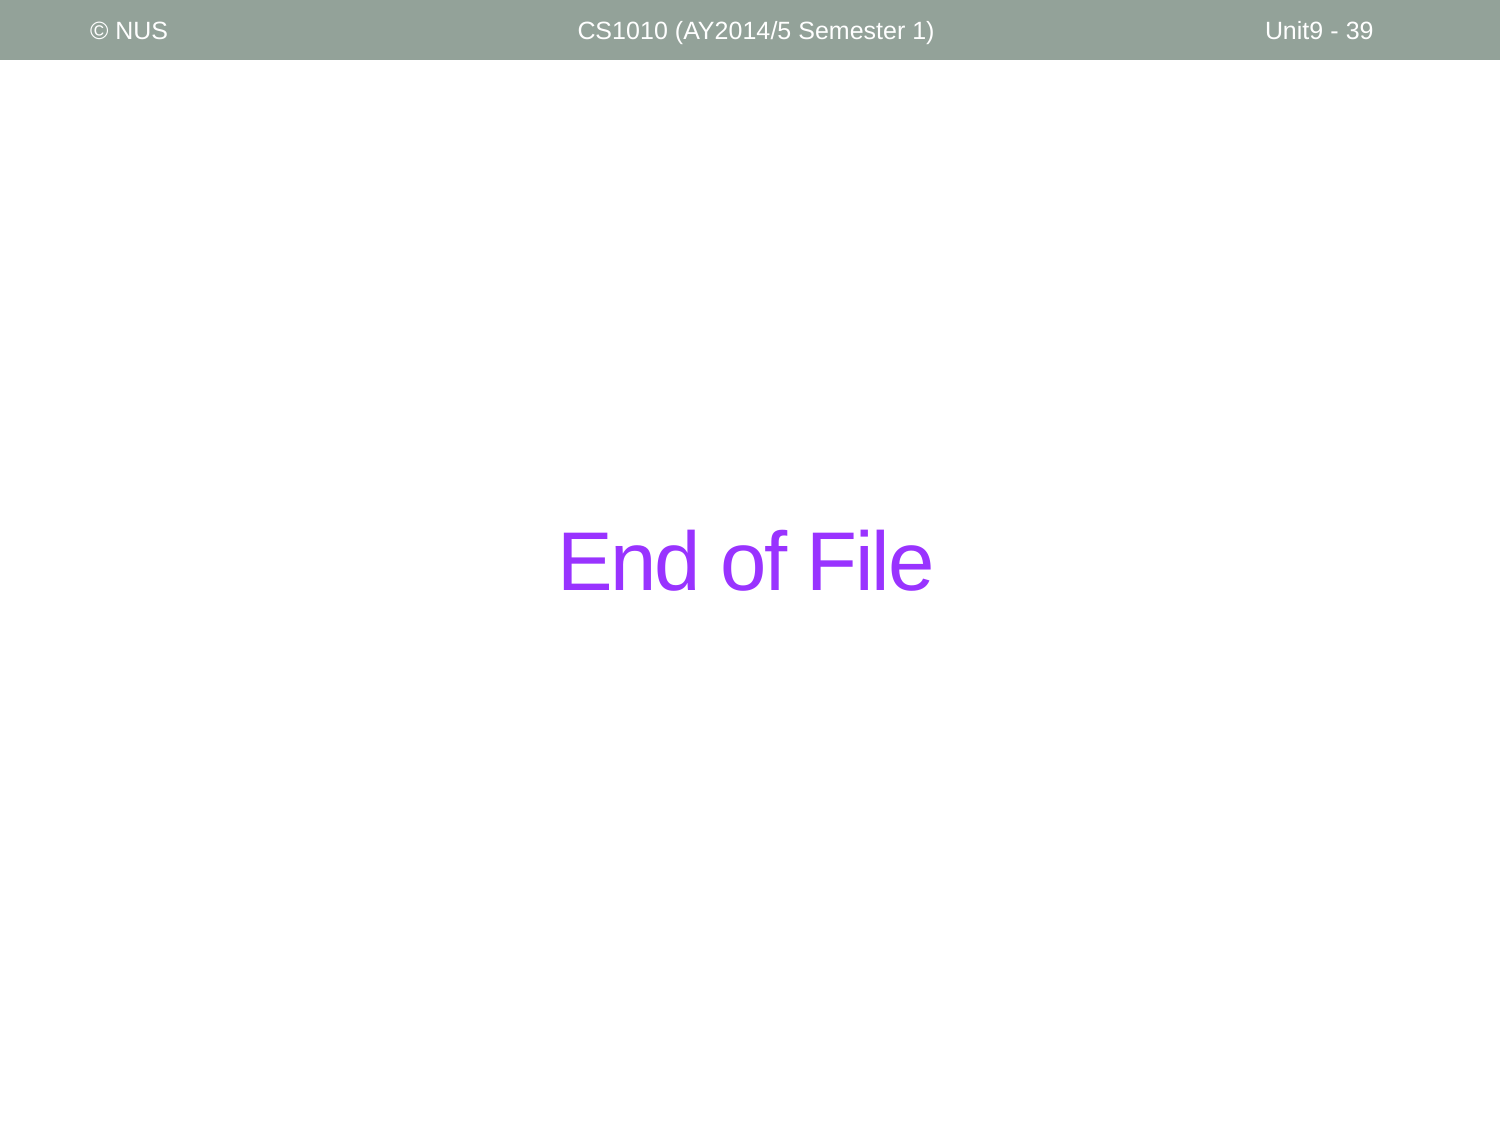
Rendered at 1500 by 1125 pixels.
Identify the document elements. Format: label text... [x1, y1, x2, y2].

slide_number Unit9 - 39 [1250, 3, 1425, 57]
footer CS1010 (AY2014/5 Semester 1) [562, 3, 1238, 57]
slide_number © NUS [75, 3, 550, 57]
title End of File [192, 463, 1300, 651]
